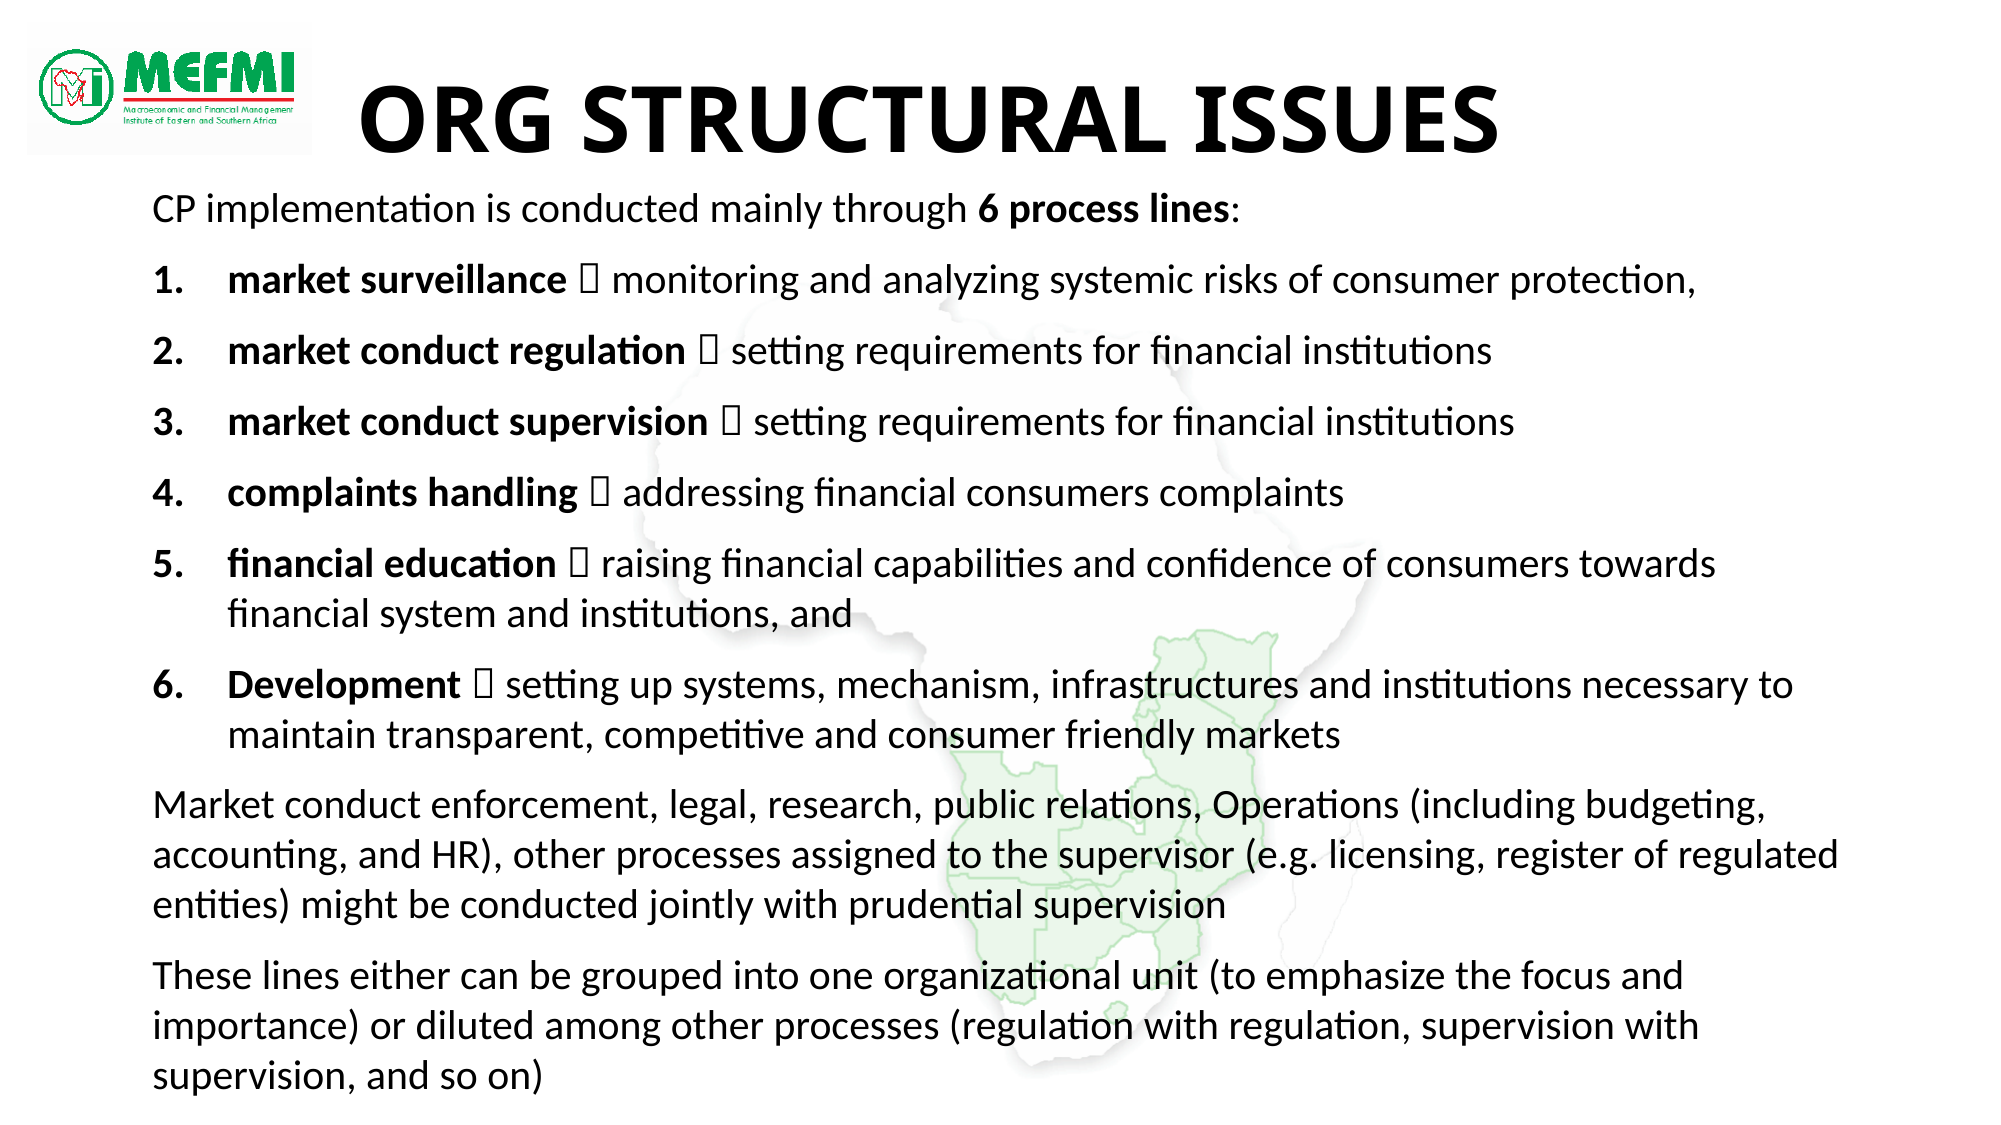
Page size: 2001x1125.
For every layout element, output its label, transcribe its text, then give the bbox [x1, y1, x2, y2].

picture [631, 1014, 1388, 1082]
list CP implementation is conducted mainly through 6 process lines: market surveillance  monitoring and analyzing systemic risks of consumer protection, market conduct regulation  setting requirements for financial institutions market conduct supervision  setting requirements for financial institutions complaints handling  addressing financial consumers complaints financial education  raising financial capabilities and confidence of consumers towards financial system and institutions, and Development  setting up systems, mechanism, infrastructures and institutions necessary to maintain transparent, competitive and consumer friendly markets Market conduct enforcement, legal, research, public relations, Operations (including budgeting, accounting, and HR), other processes assigned to the supervisor (e.g. licensing, register of regulated entities) might be conducted jointly with prudential supervision These lines either can be grouped into one organizational unit (to emphasize the focus and importance) or diluted among other processes (regulation with regulation, supervision with supervision, and so on) [137, 173, 1863, 1014]
title Org Structural Issues [341, 13, 1884, 232]
picture [27, 22, 312, 155]
